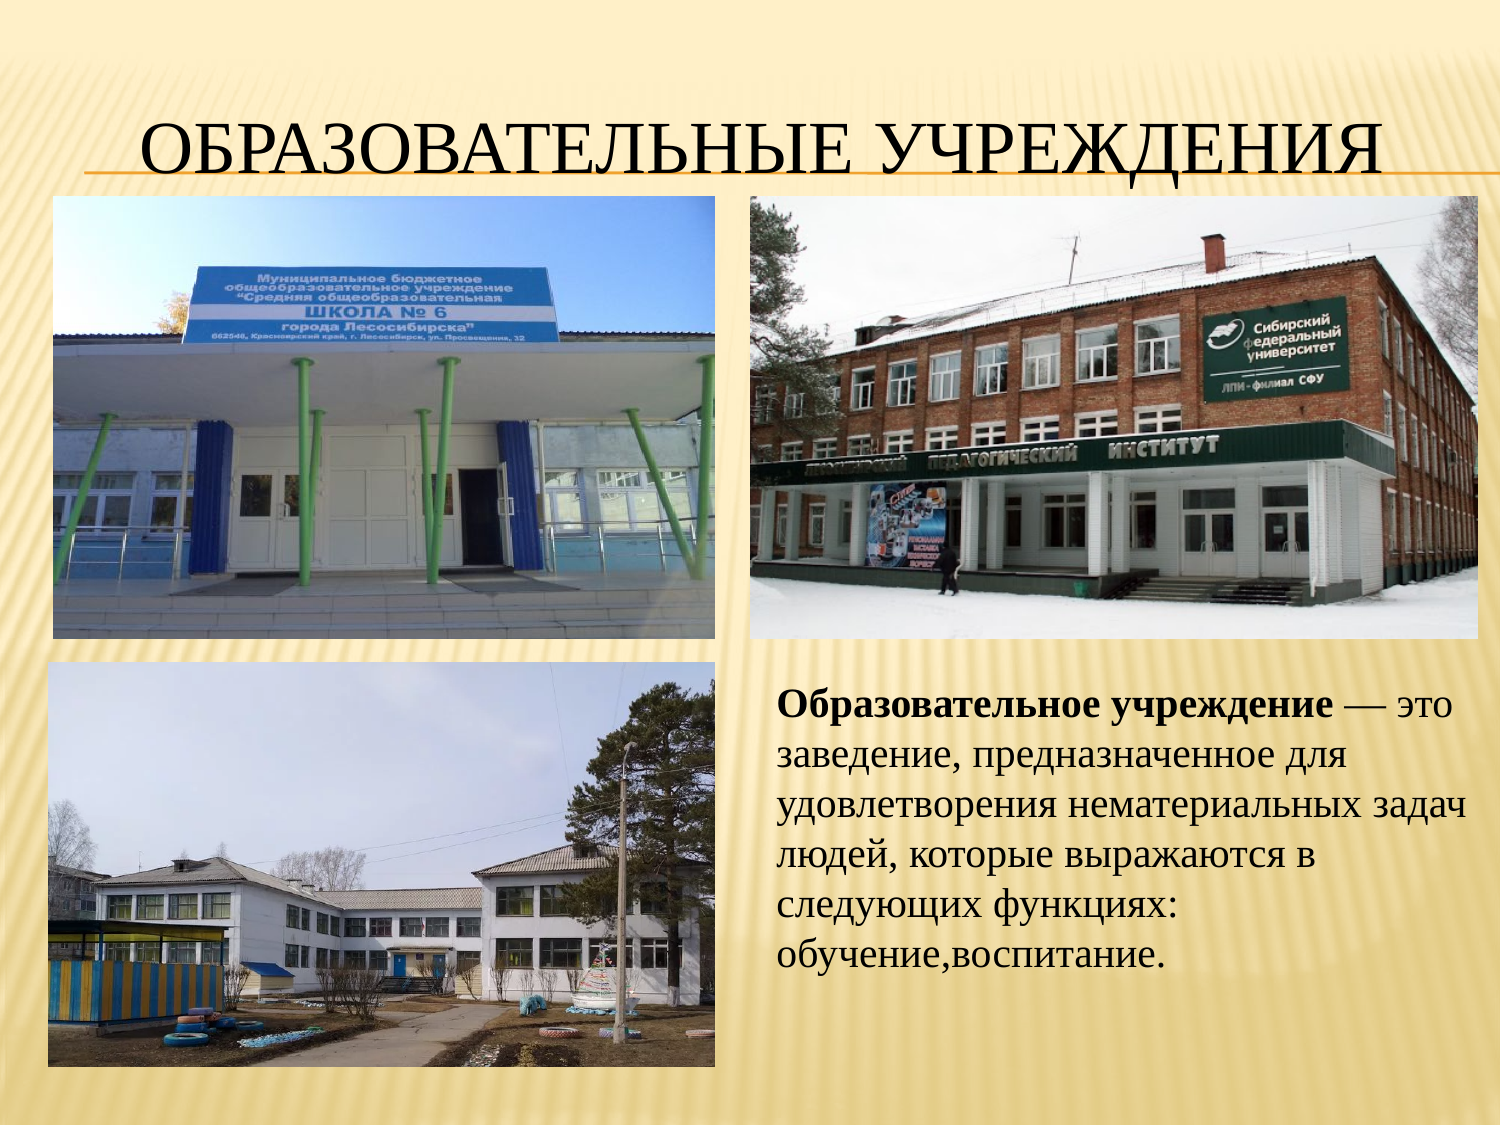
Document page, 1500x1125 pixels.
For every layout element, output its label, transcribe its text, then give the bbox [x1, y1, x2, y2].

picture [749, 195, 1478, 639]
title Образовательные учреждения [50, 75, 1475, 213]
picture [52, 195, 715, 639]
picture [47, 662, 715, 1067]
text_box Образовательное учреждение — это заведение, предназначенное для удовлетворения нематериальных задач людей, которые выражаются в следующих функциях: обучение,воспитание. [761, 668, 1500, 984]
